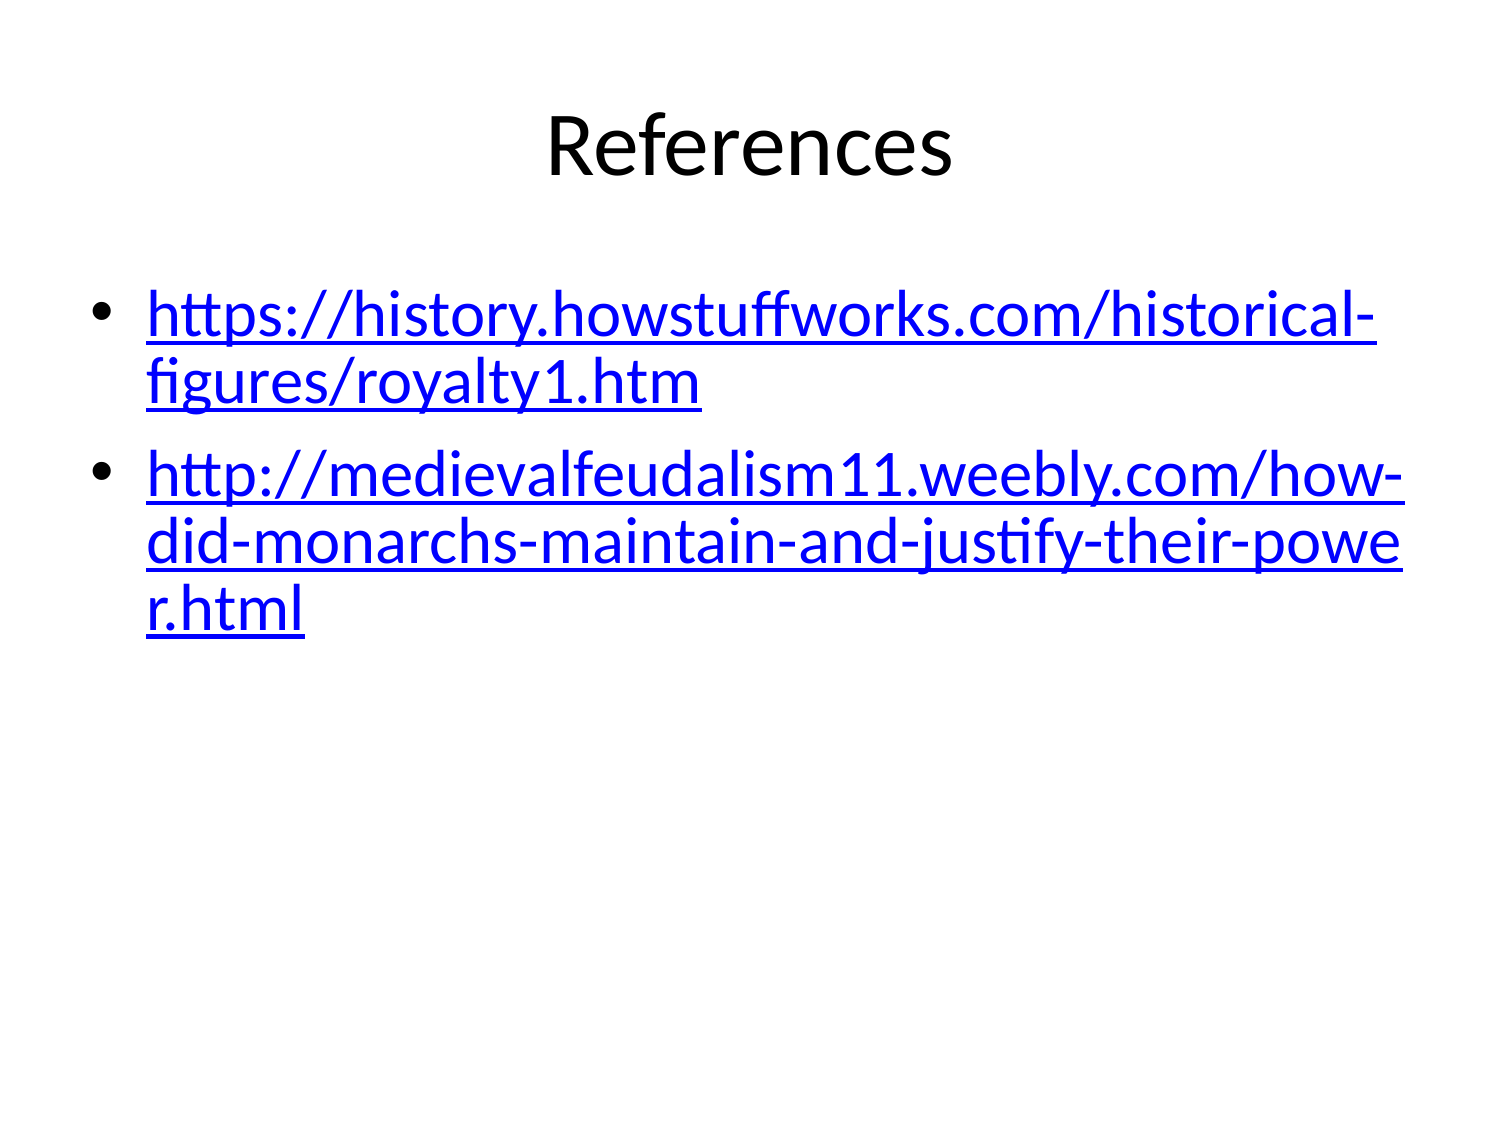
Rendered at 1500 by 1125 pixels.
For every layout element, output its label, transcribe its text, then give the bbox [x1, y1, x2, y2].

title References [75, 45, 1425, 233]
list https://history.howstuffworks.com/historical-figures/royalty1.htm http://medievalfeudalism11.weebly.com/how-did-monarchs-maintain-and-justify-their-power.html [75, 262, 1425, 1005]
